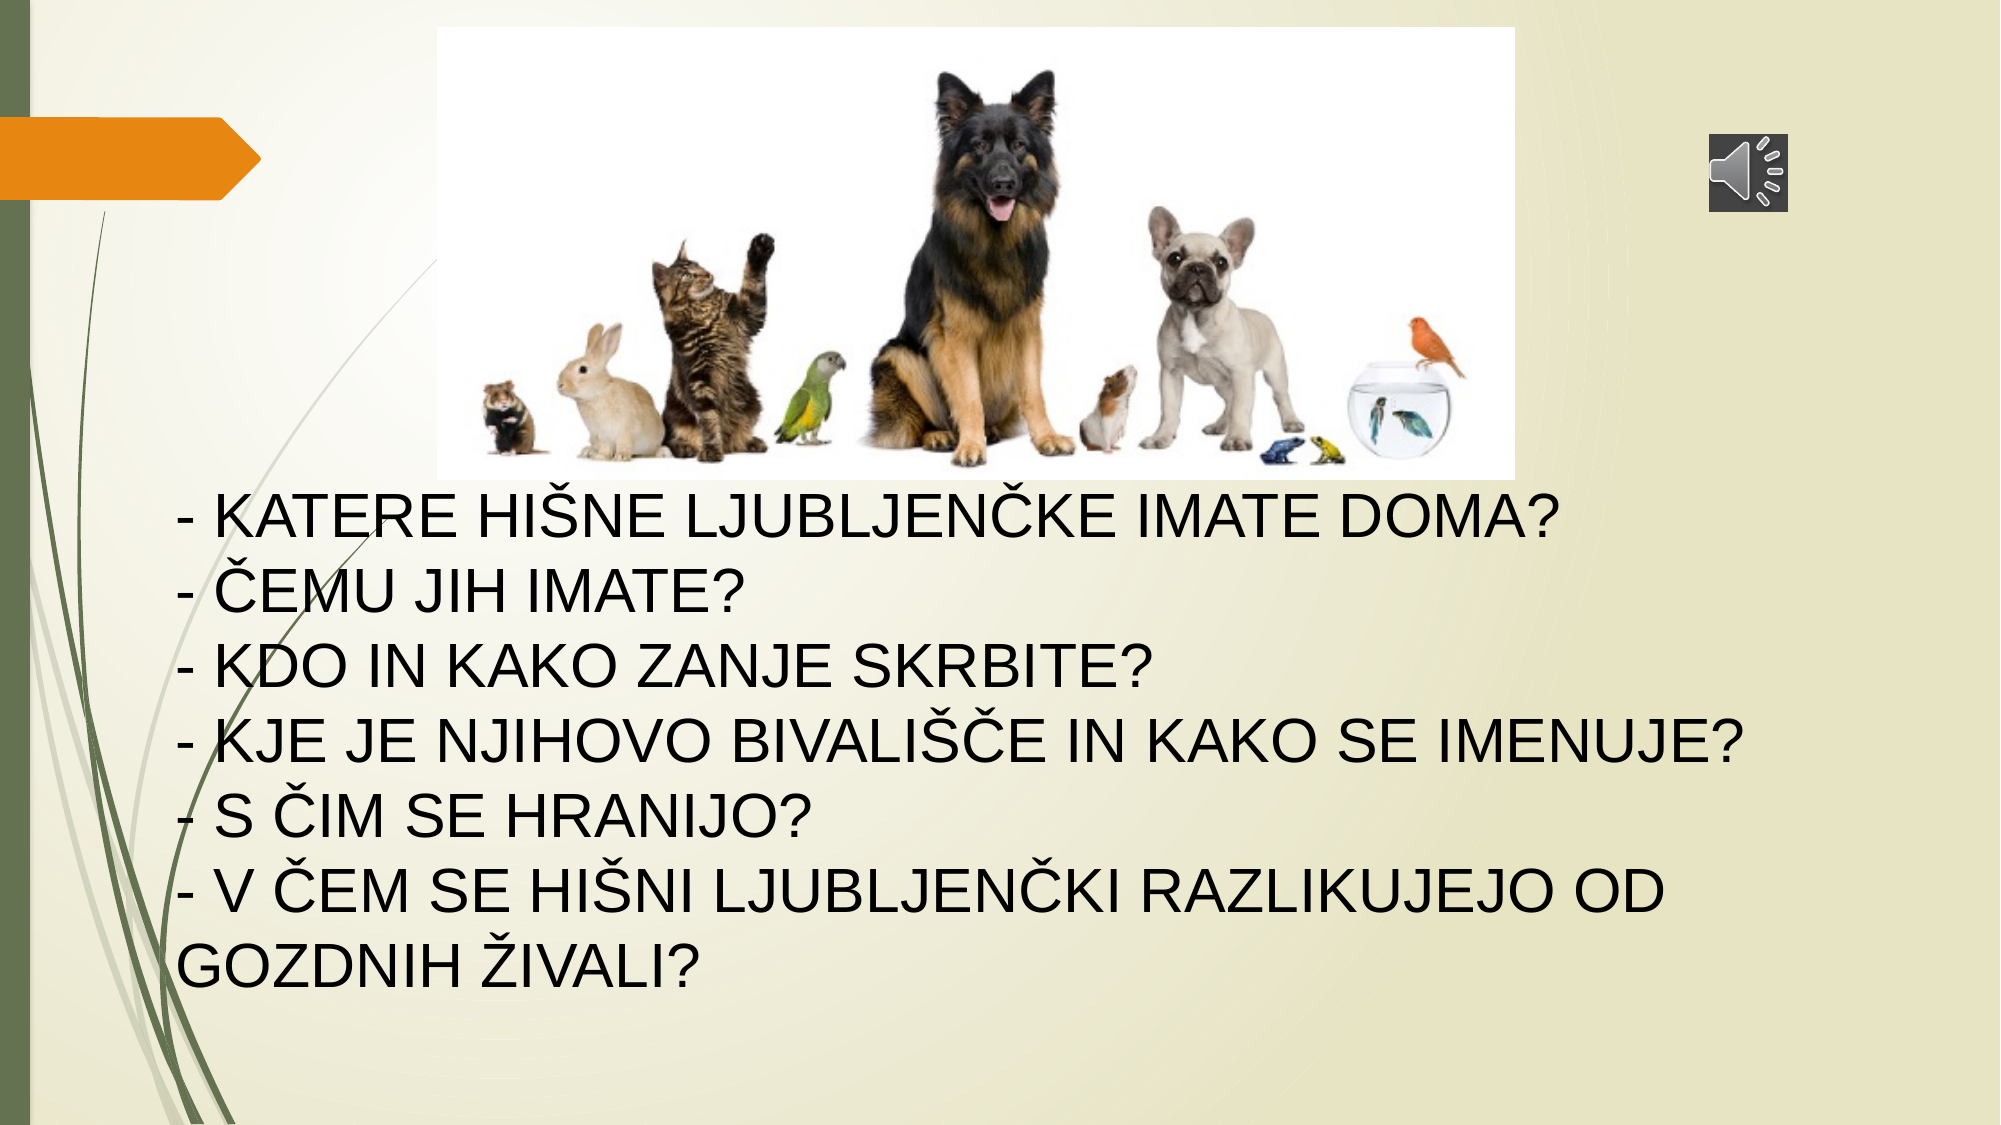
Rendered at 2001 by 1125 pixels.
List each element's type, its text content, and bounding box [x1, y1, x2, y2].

picture [437, 27, 1516, 481]
picture [1708, 132, 1789, 214]
text_box - KATERE HIŠNE LJUBLJENČKE IMATE DOMA? - ČEMU JIH IMATE? - KDO IN KAKO ZANJE SKRBITE? - KJE JE NJIHOVO BIVALIŠČE IN KAKO SE IMENUJE? - S ČIM SE HRANIJO? - V ČEM SE HIŠNI LJUBLJENČKI RAZLIKUJEJO OD GOZDNIH ŽIVALI? [131, 467, 1942, 1007]
